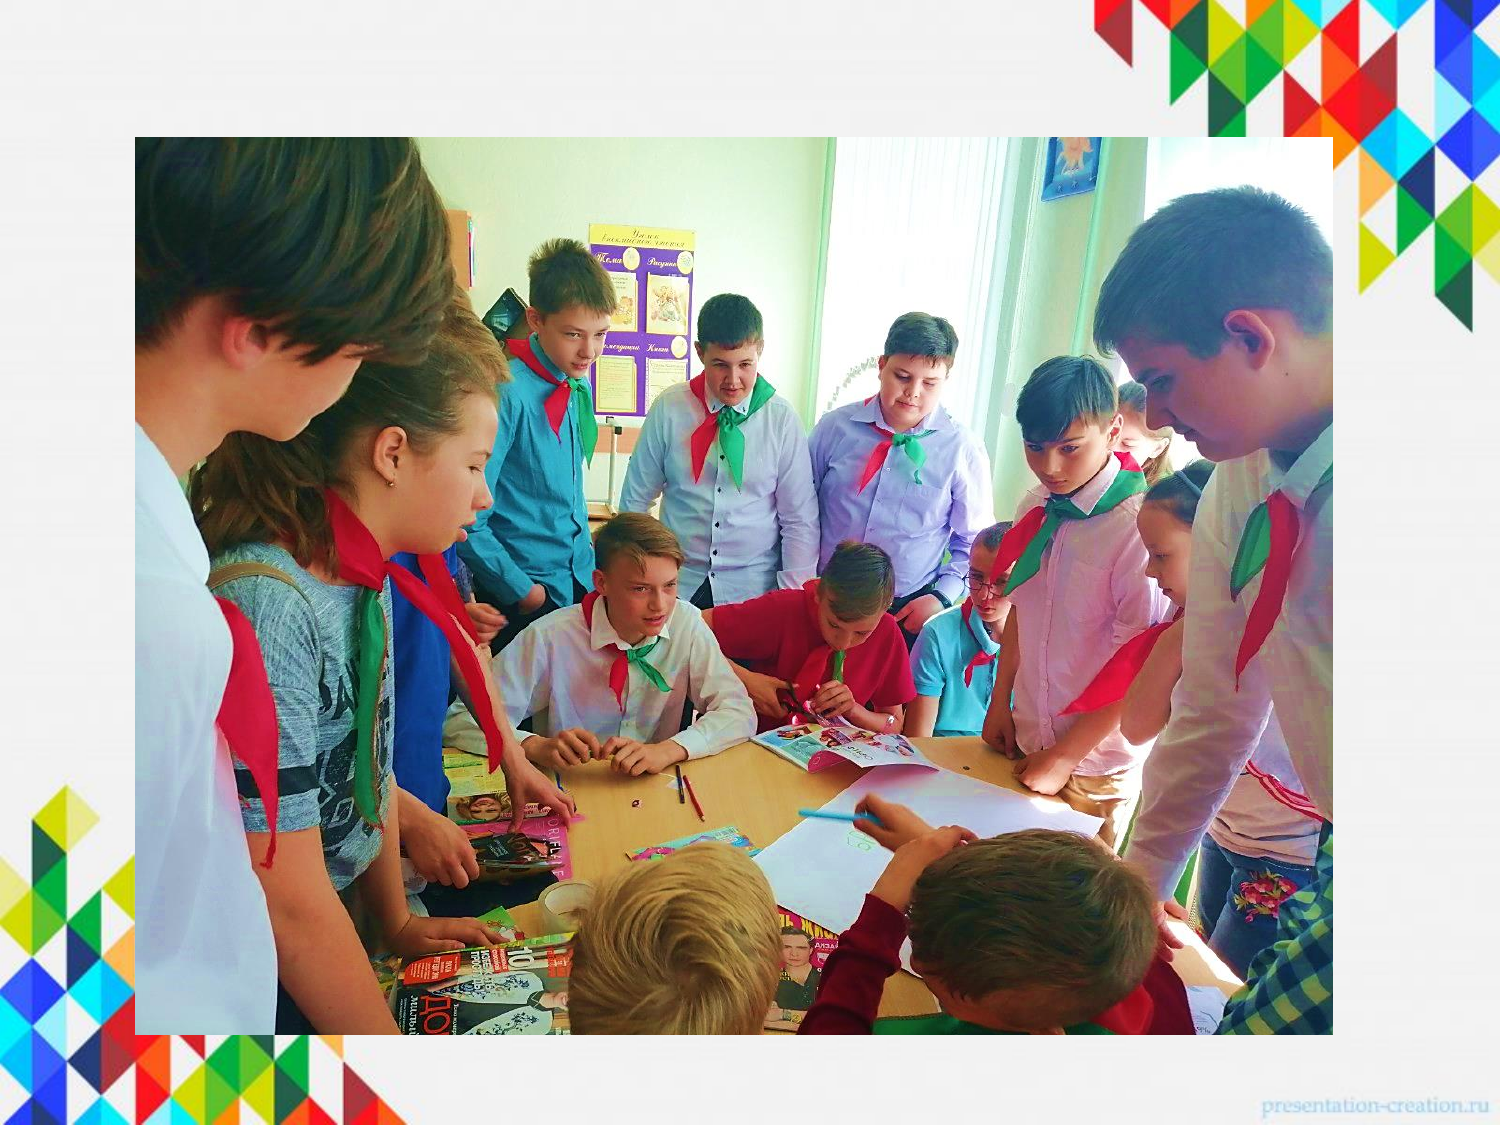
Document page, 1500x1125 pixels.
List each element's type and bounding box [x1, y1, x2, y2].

list [135, 136, 1334, 1036]
picture [0, 0, 1500, 1125]
